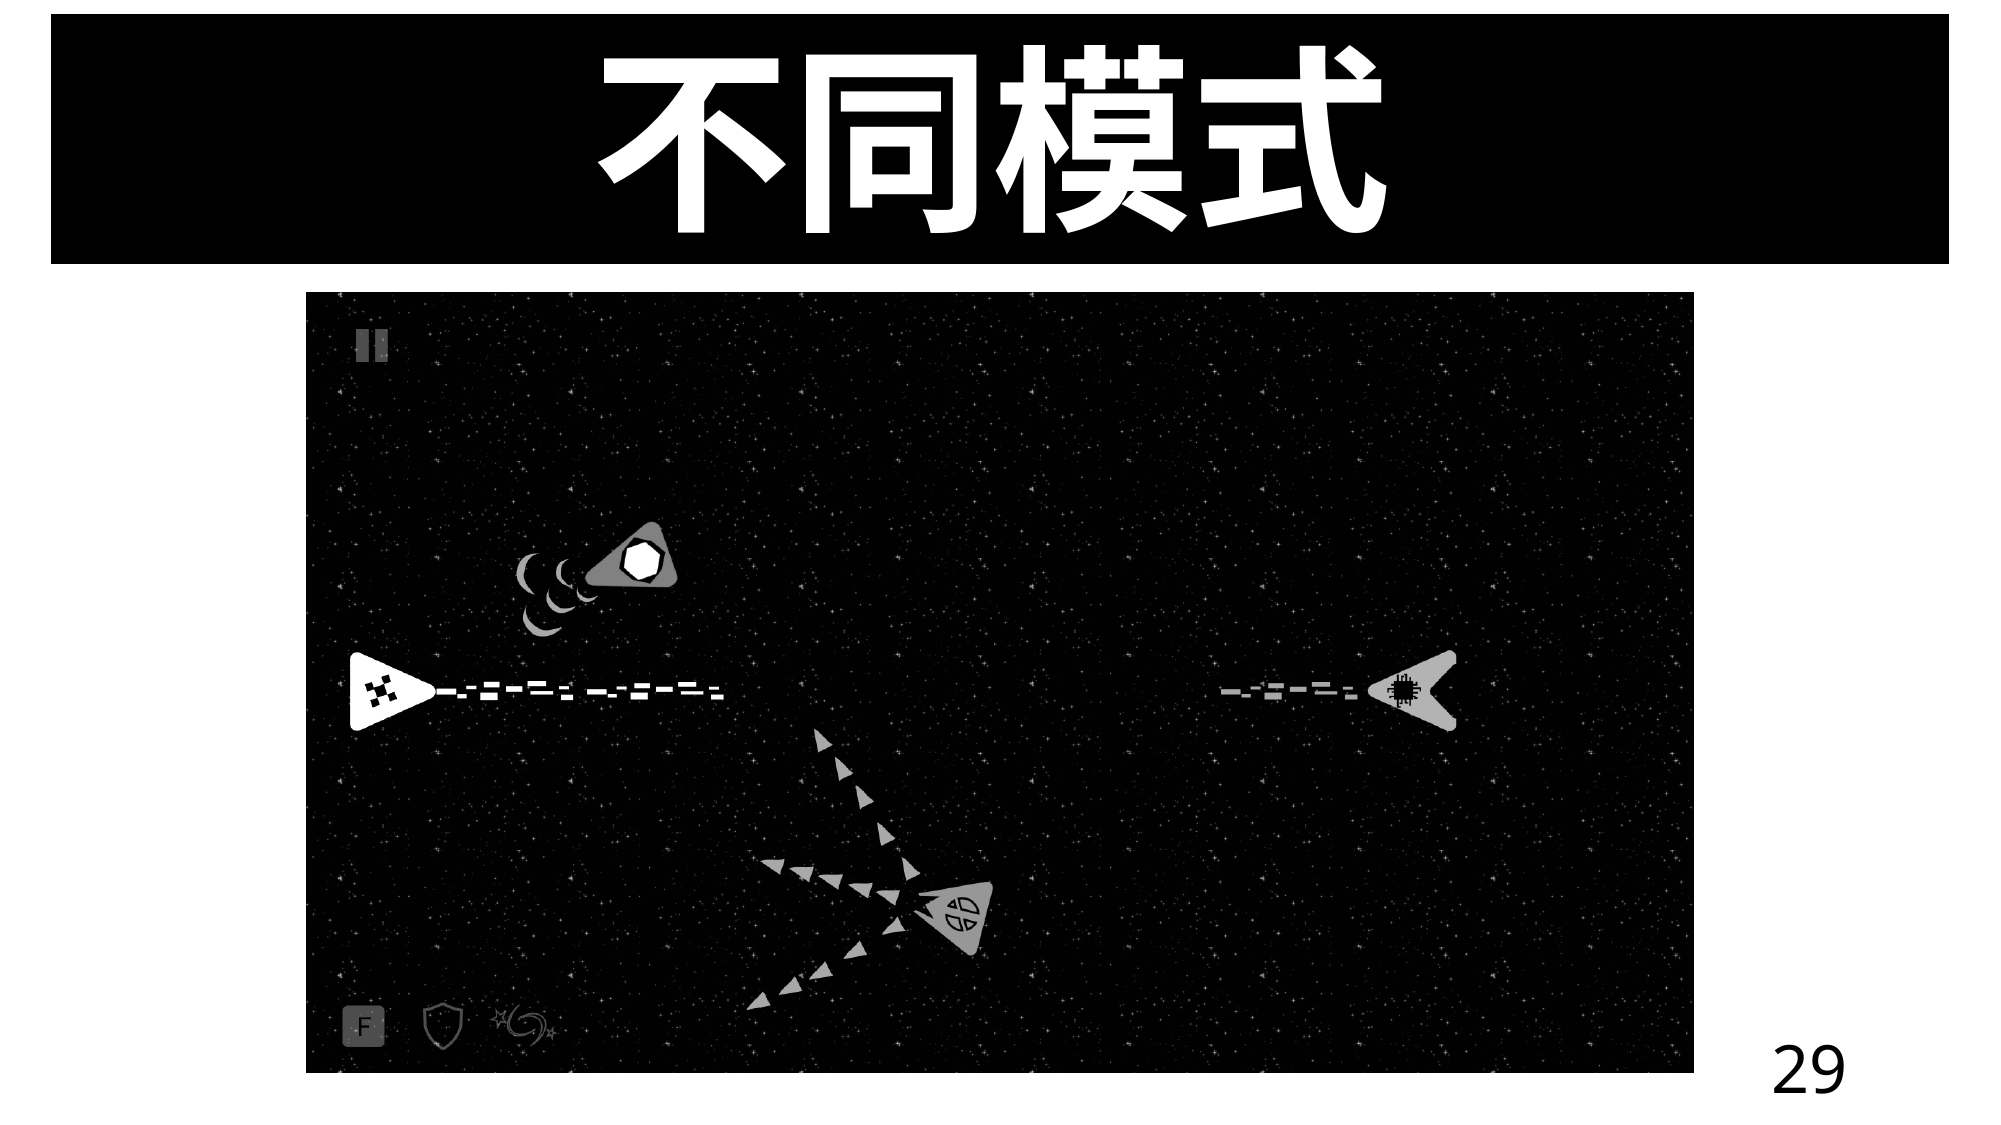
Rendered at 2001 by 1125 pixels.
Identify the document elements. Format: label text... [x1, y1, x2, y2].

text_box 不同模式 [569, 7, 1413, 263]
text_box [51, 14, 1949, 264]
slide_number 29 [1412, 1042, 1863, 1103]
picture [306, 292, 1694, 1073]
